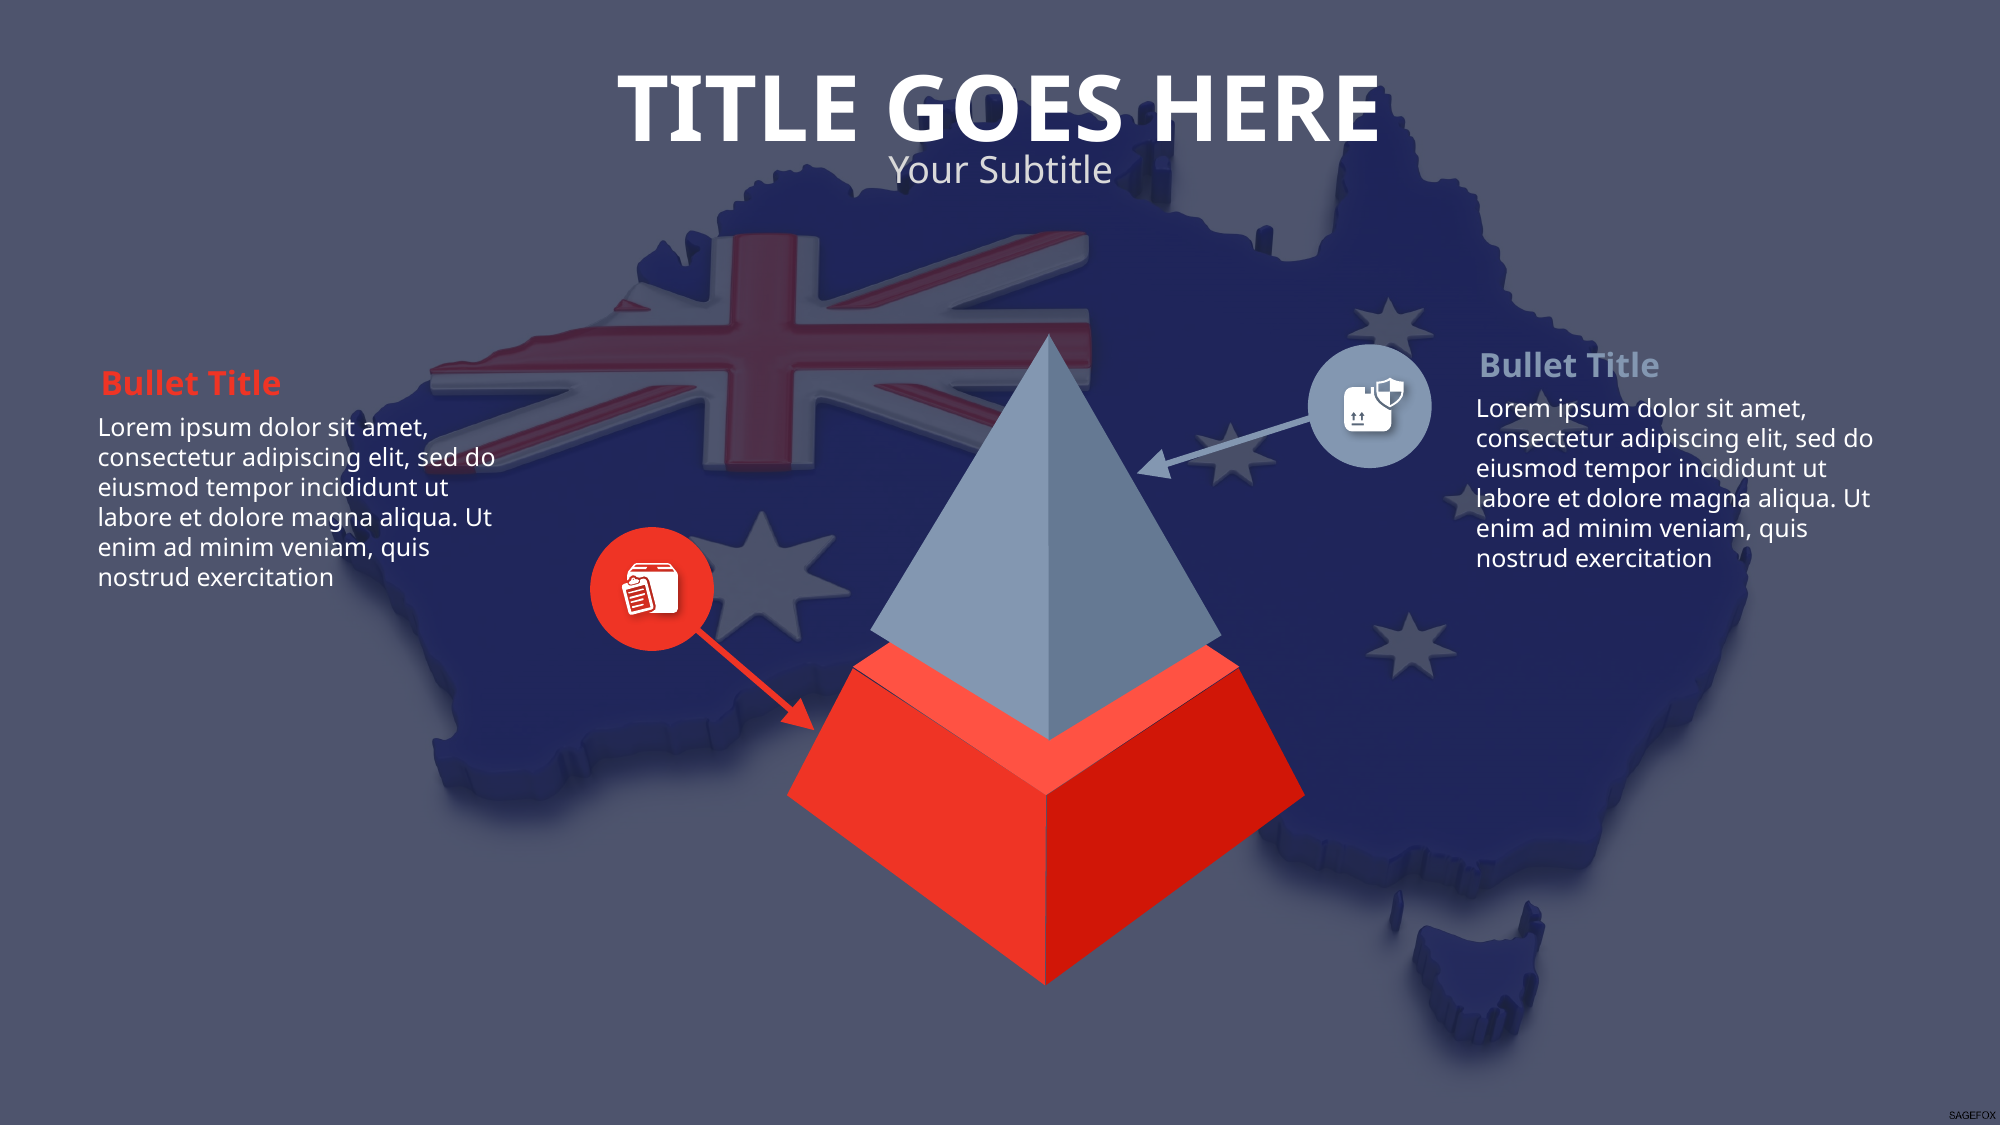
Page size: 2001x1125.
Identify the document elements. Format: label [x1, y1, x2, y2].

text_box [548, 42, 1452, 199]
text_box [1344, 377, 1404, 432]
text_box [697, 630, 815, 731]
text_box [589, 526, 715, 652]
text_box [786, 538, 1305, 986]
text_box [1136, 416, 1314, 474]
picture [1925, 0, 2001, 1125]
text_box [1306, 343, 1433, 470]
text_box [1464, 336, 1916, 550]
text_box [85, 354, 538, 568]
text_box [621, 563, 678, 615]
text_box [870, 333, 1222, 741]
